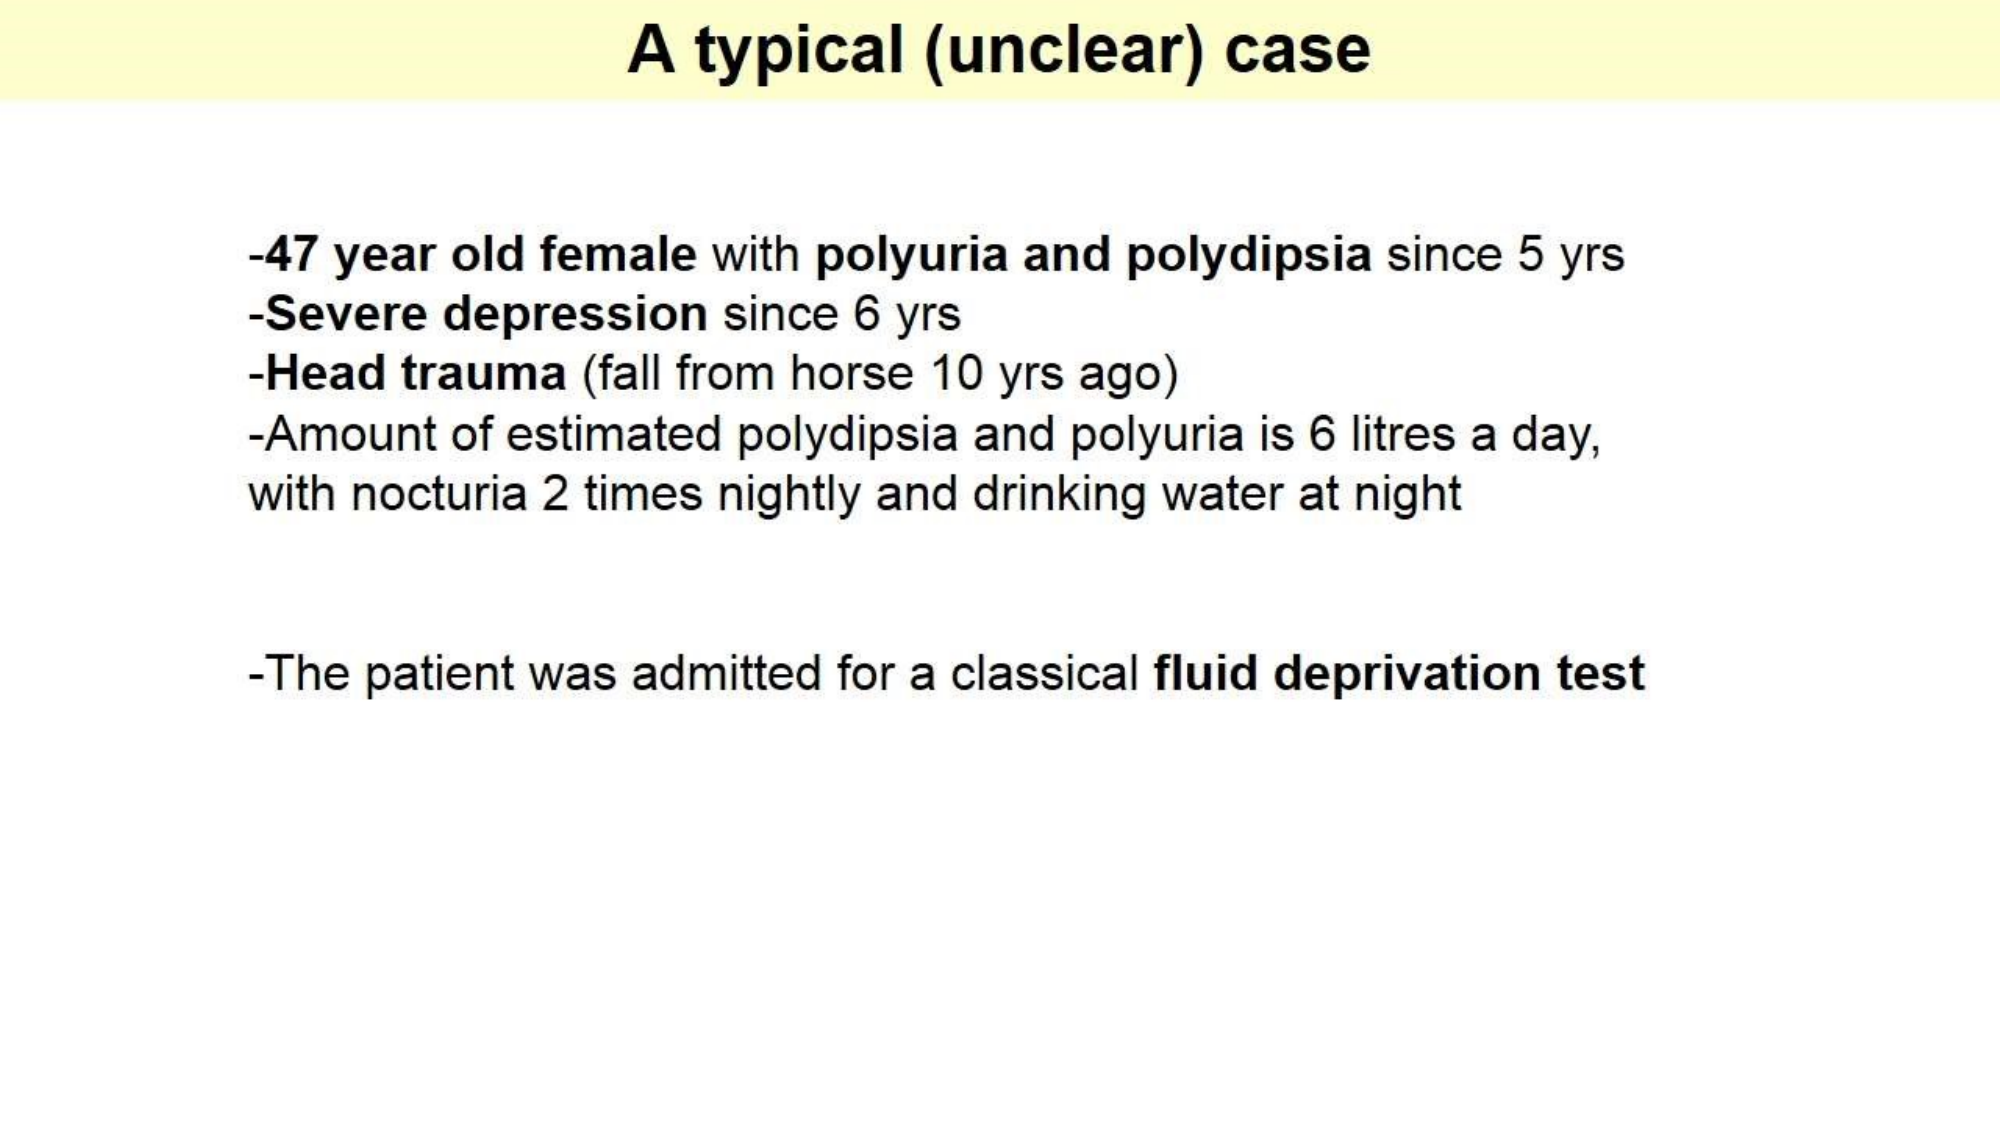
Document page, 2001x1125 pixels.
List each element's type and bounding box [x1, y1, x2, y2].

list [0, 0, 2000, 1125]
